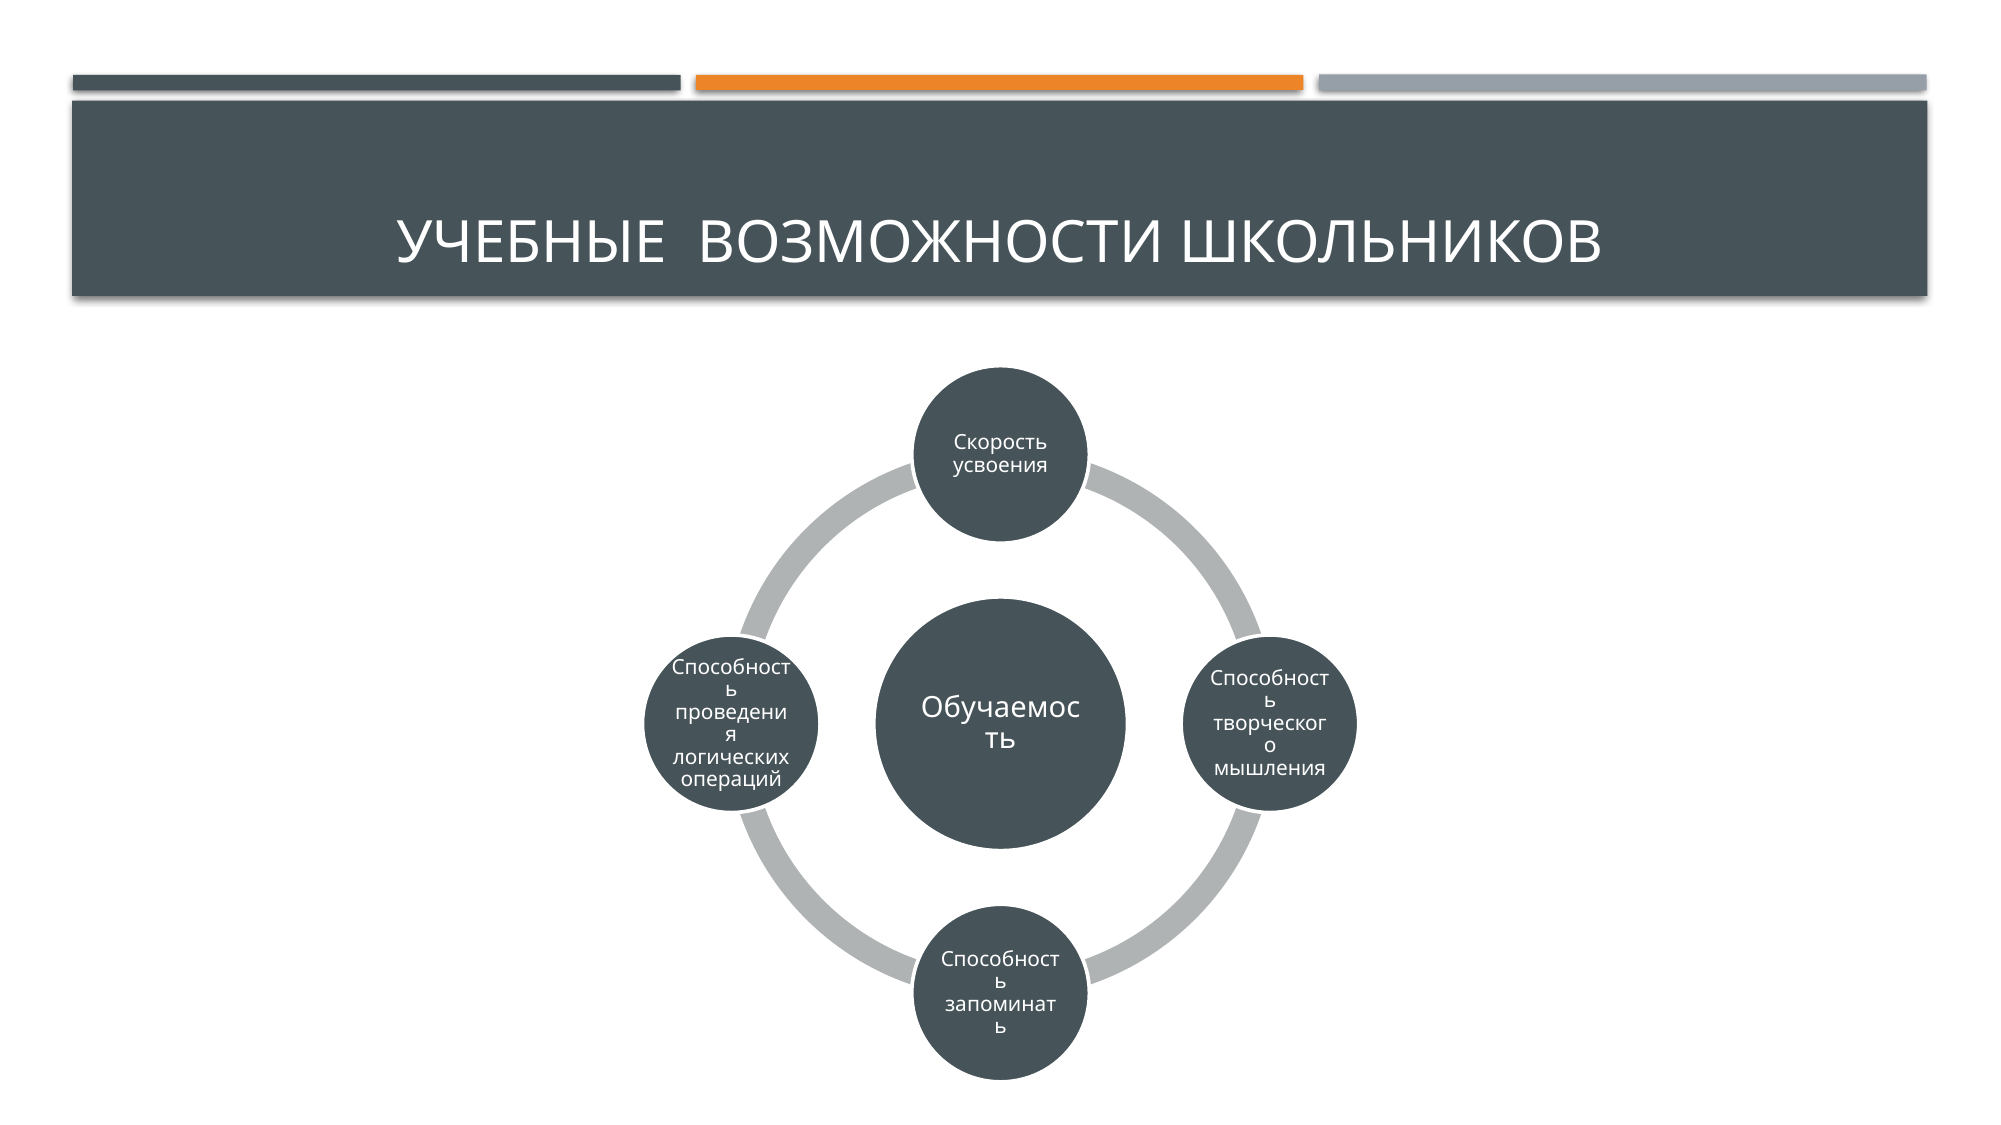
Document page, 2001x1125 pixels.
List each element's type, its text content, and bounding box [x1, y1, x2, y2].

title Учебные возможности школьников [95, 115, 1905, 282]
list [344, 364, 1657, 1083]
